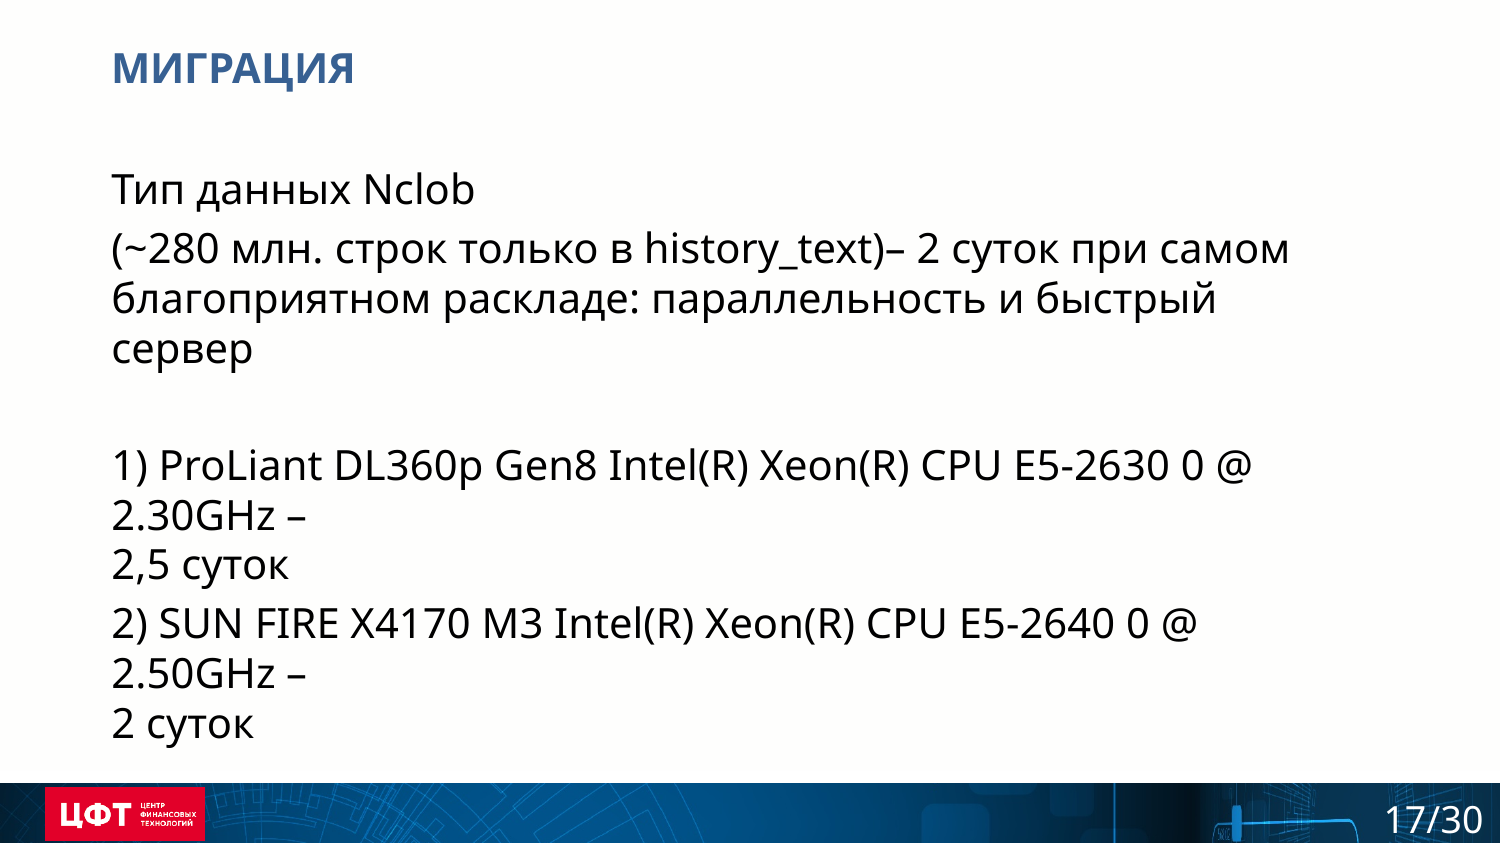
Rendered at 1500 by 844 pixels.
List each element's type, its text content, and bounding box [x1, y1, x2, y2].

picture [0, 783, 1366, 843]
text_box 17/30 [1366, 781, 1500, 844]
text_box Тип данных Nclob (~280 млн. cтрок только в history_text)– 2 суток при самом благоприятном раскладе: параллельность и быстрый сервер 1) ProLiant DL360p Gen8 Intel(R) Xeon(R) CPU E5-2630 0 @ 2.30GHz – 2,5 суток 2) SUN FIRE X4170 M3 Intel(R) Xeon(R) CPU E5-2640 0 @ 2.50GHz – 2 суток [96, 155, 1383, 558]
text_box МИГРАЦИЯ [96, 32, 1362, 100]
